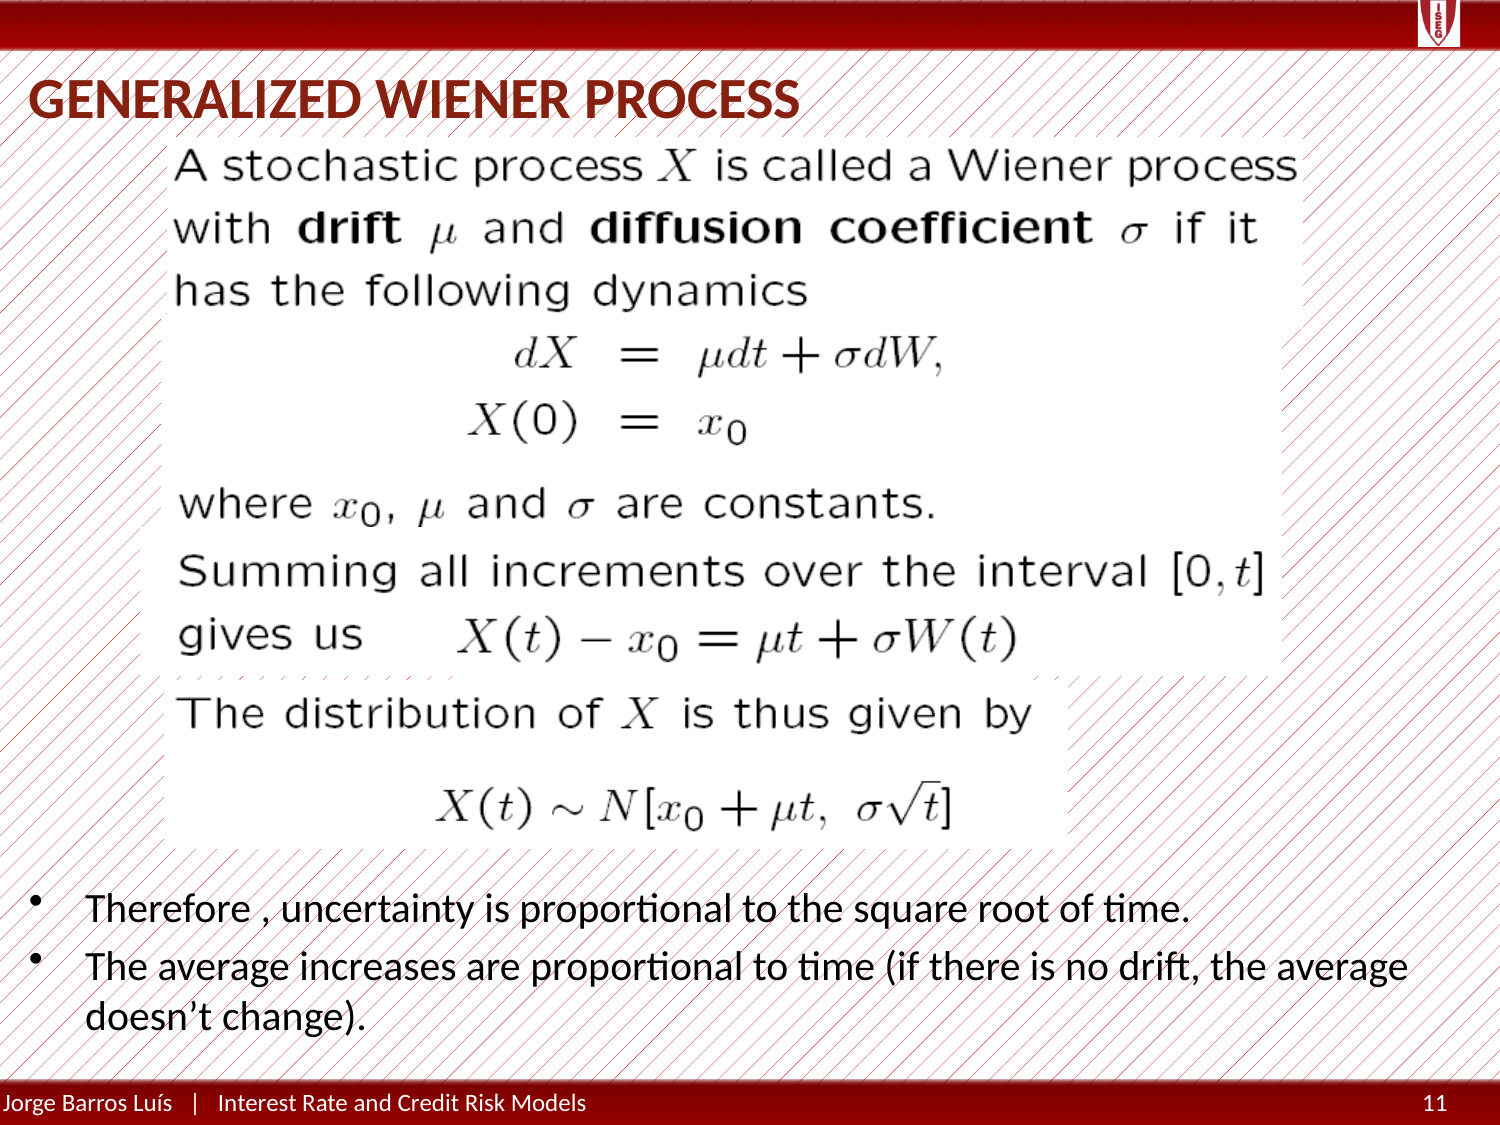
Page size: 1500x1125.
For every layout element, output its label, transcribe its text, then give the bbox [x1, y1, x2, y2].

text_box Therefore , uncertainty is proportional to the square root of time. The average increases are proportional to time (if there is no drift, the average doesn’t change). [13, 873, 1500, 1083]
picture [140, 136, 1303, 849]
title Generalized Wiener Process [13, 54, 1500, 138]
picture [1417, 0, 1461, 47]
